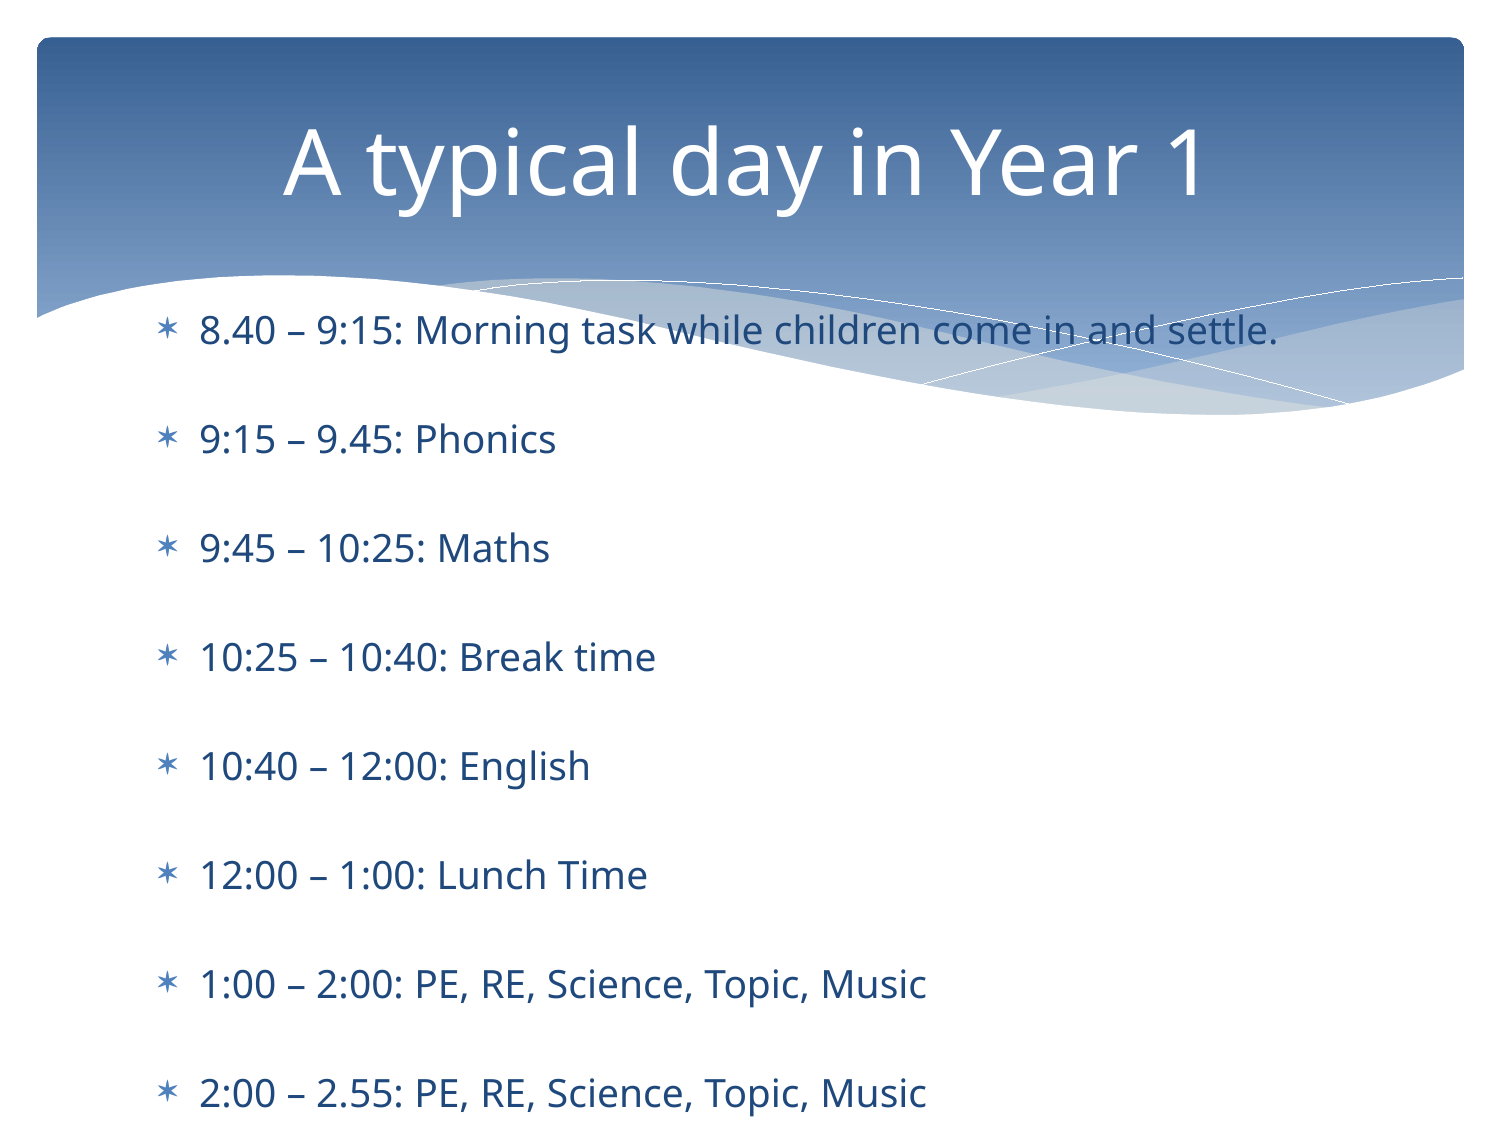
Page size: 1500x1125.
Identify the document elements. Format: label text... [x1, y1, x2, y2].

title A typical day in Year 1 [75, 55, 1425, 261]
list 8.40 – 9:15: Morning task while children come in and settle. 9:15 – 9.45: Phonics 9:45 – 10:25: Maths 10:25 – 10:40: Break time 10:40 – 12:00: English 12:00 – 1:00: Lunch Time 1:00 – 2:00: PE, RE, Science, Topic, Music 2:00 – 2.55: PE, RE, Science, Topic, Music [143, 261, 1359, 1125]
